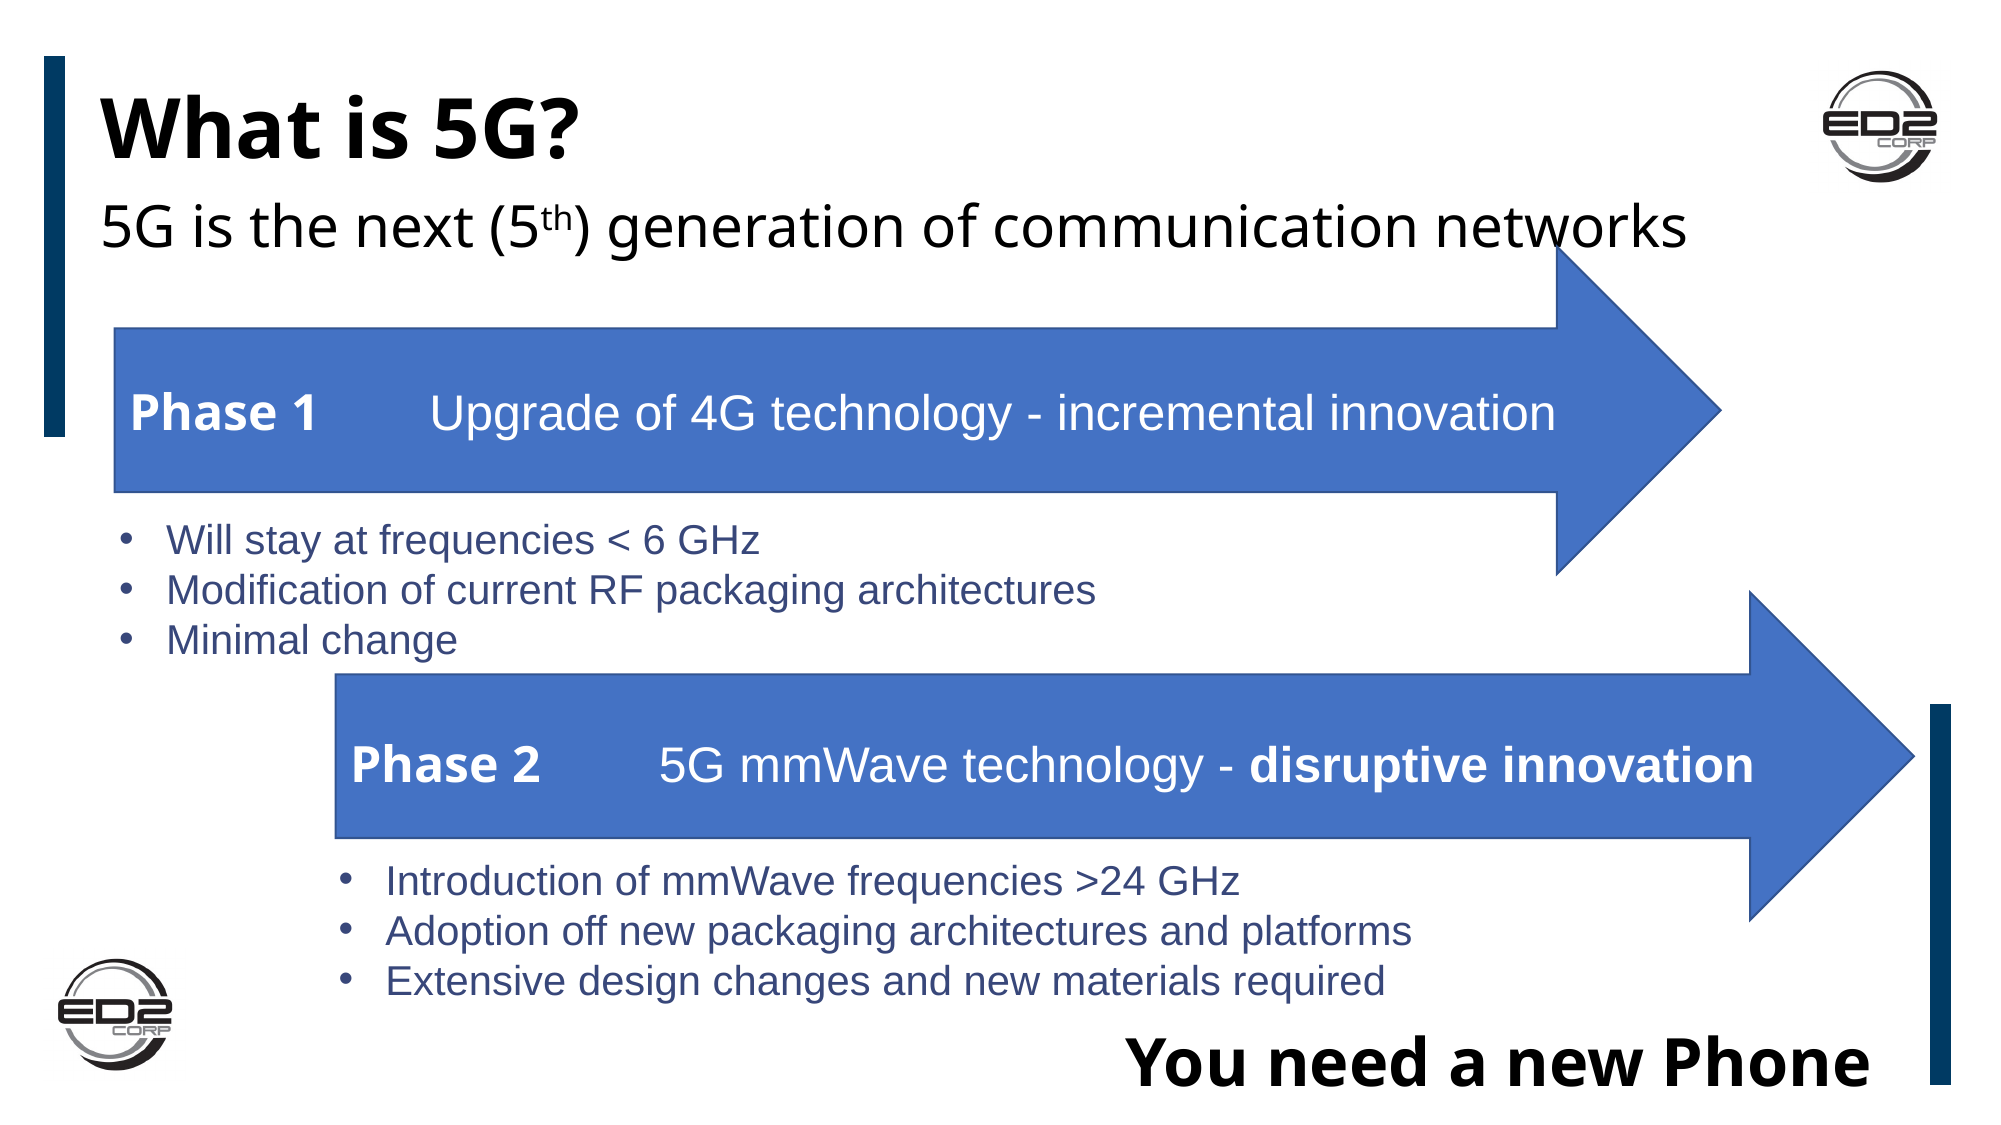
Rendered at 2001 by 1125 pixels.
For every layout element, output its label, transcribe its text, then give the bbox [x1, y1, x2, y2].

text_box Phase 1 Upgrade of 4G technology - incremental innovation [113, 244, 1723, 577]
text_box Phase 2 5G mmWave technology - disruptive innovation [334, 589, 1916, 923]
text_box What is 5G? 5G is the next (5th) generation of communication networks [86, 48, 1931, 1069]
text_box Will stay at frequencies < 6 GHz Modification of current RF packaging architectures Minimal change [104, 505, 1311, 671]
text_box [44, 56, 65, 437]
text_box Introduction of mmWave frequencies >24 GHz Adoption off new packaging architectures and platforms Extensive design changes and new materials required [323, 846, 1512, 1011]
text_box You need a new Phone [1110, 1012, 1888, 1108]
text_box [1930, 704, 1951, 1085]
picture [1808, 60, 1951, 193]
picture [43, 948, 186, 1081]
